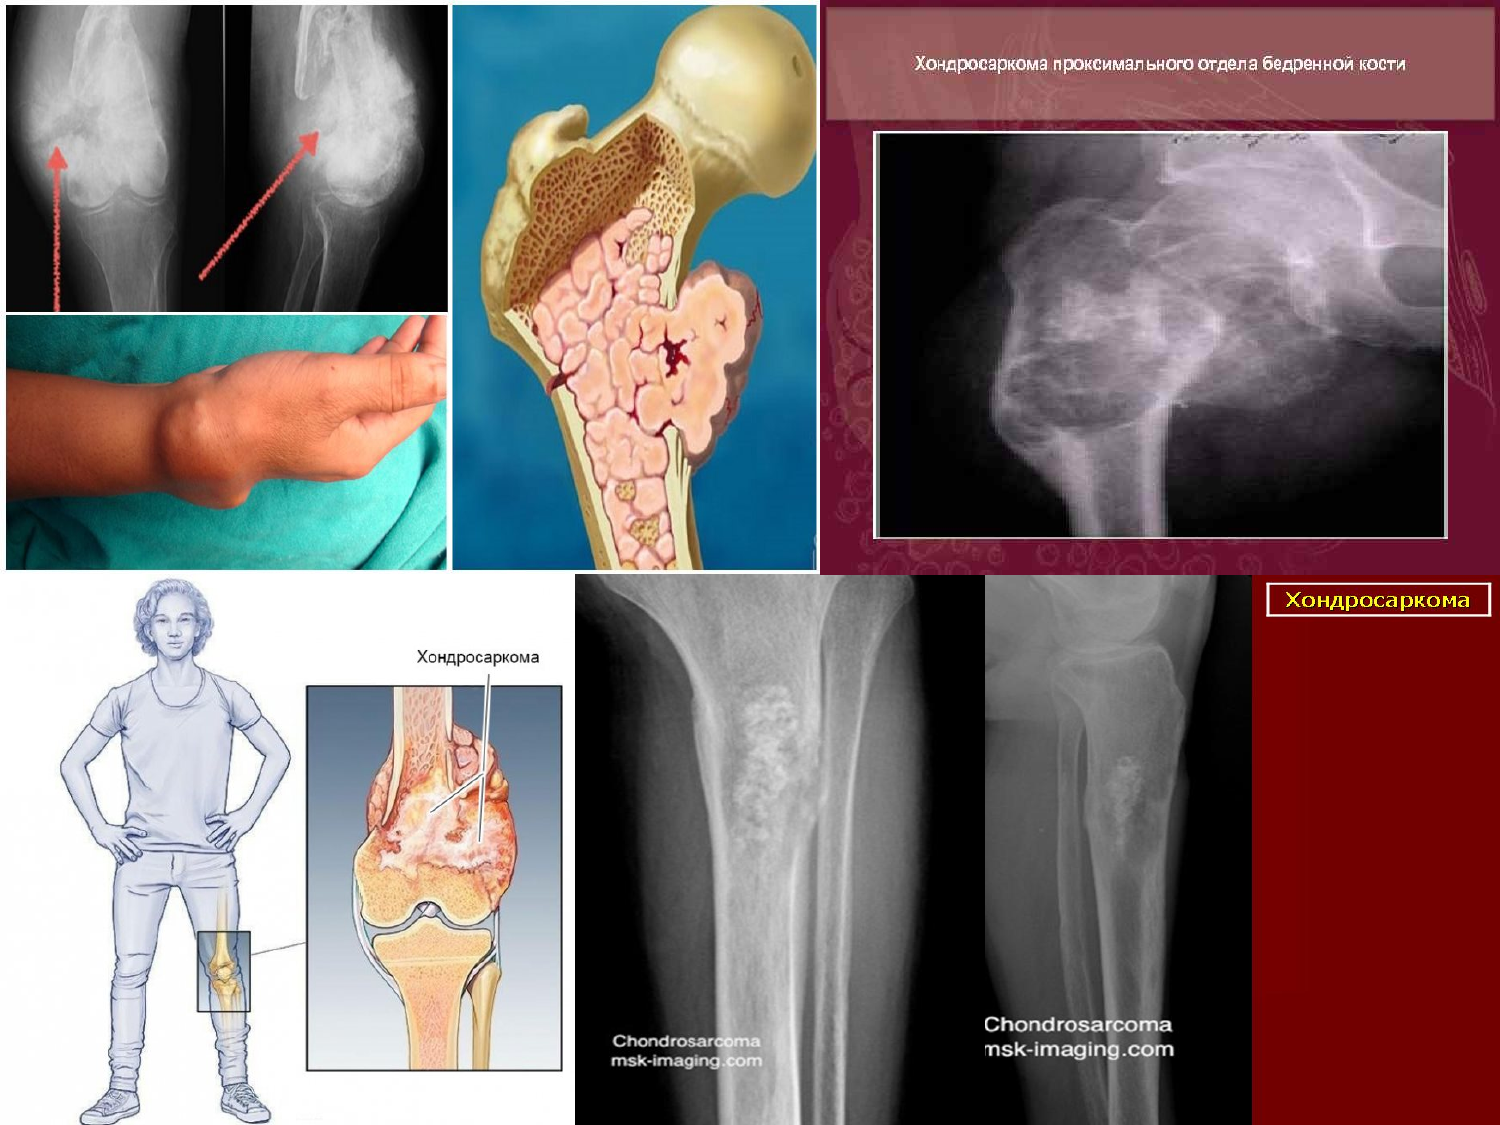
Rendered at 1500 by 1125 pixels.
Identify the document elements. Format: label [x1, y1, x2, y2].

list [0, 0, 817, 572]
picture [0, 0, 1500, 1125]
